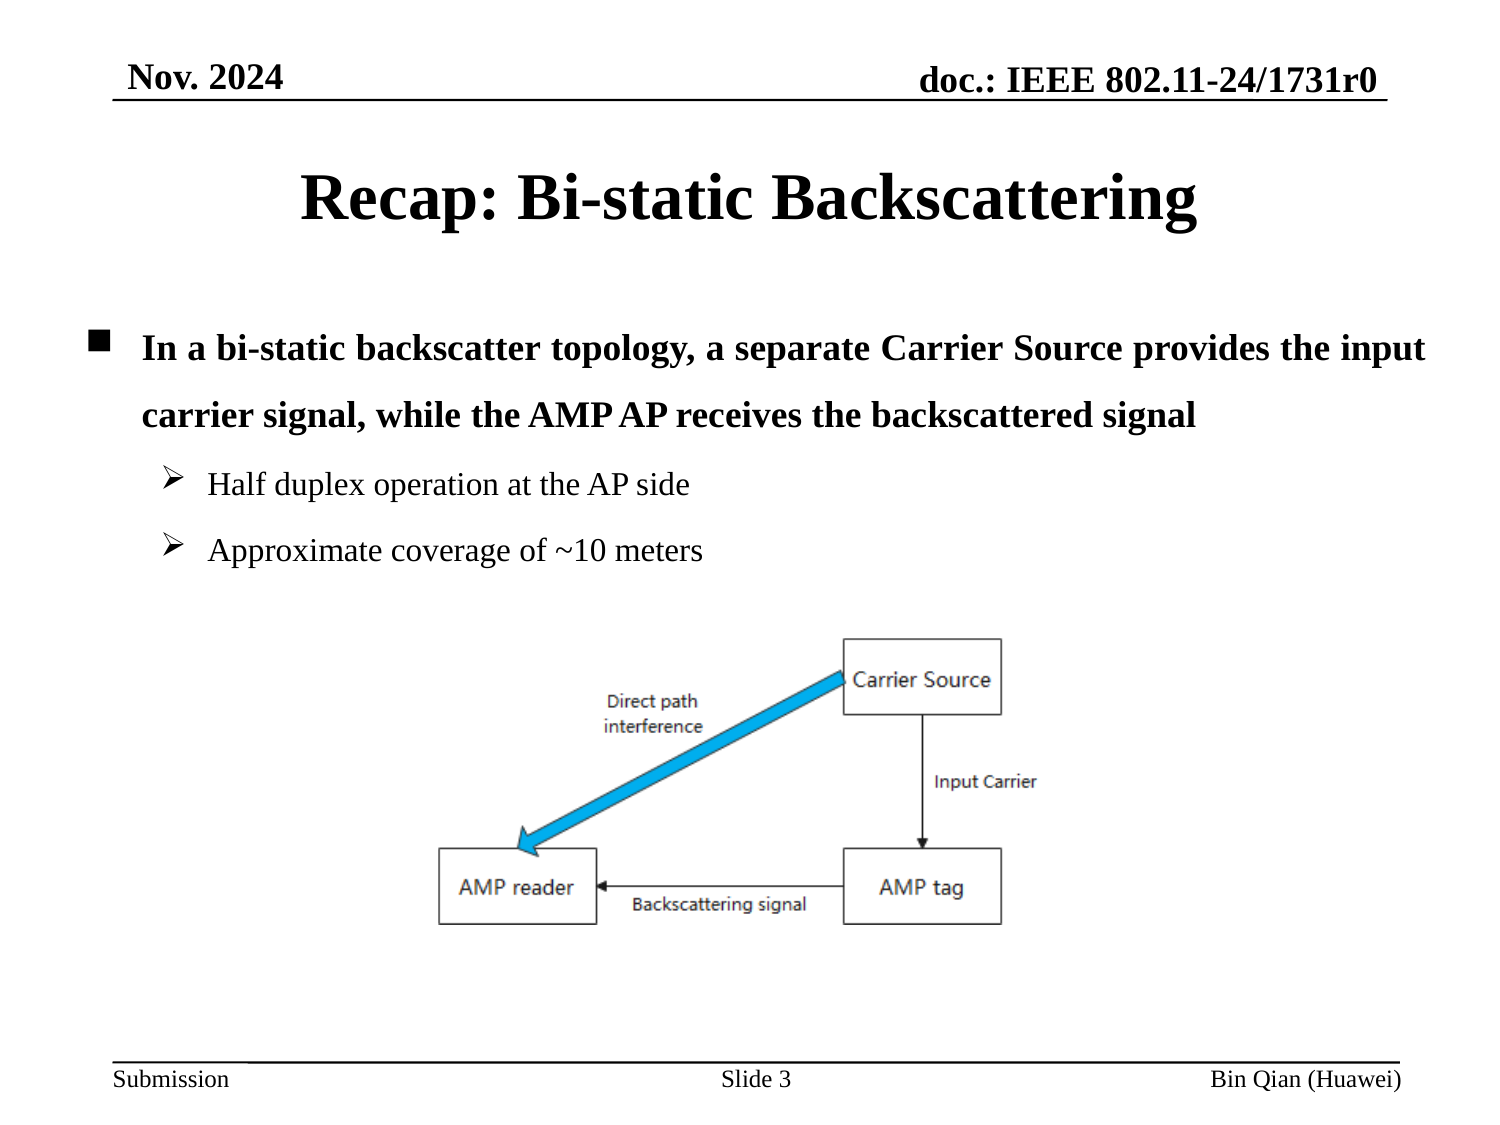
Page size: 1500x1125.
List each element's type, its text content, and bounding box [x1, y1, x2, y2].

list In a bi-static backscatter topology, a separate Carrier Source provides the input carrier signal, while the AMP AP receives the backscattered signal Half duplex operation at the AP side Approximate coverage of ~10 meters [70, 292, 1443, 1038]
title Recap: Bi-static Backscattering [112, 105, 1388, 281]
footer Bin Qian (Huawei) [1207, 1061, 1402, 1093]
slide_number Slide 3 [712, 1061, 800, 1093]
text_box Nov. 2024 [112, 44, 386, 90]
picture [437, 637, 1081, 926]
